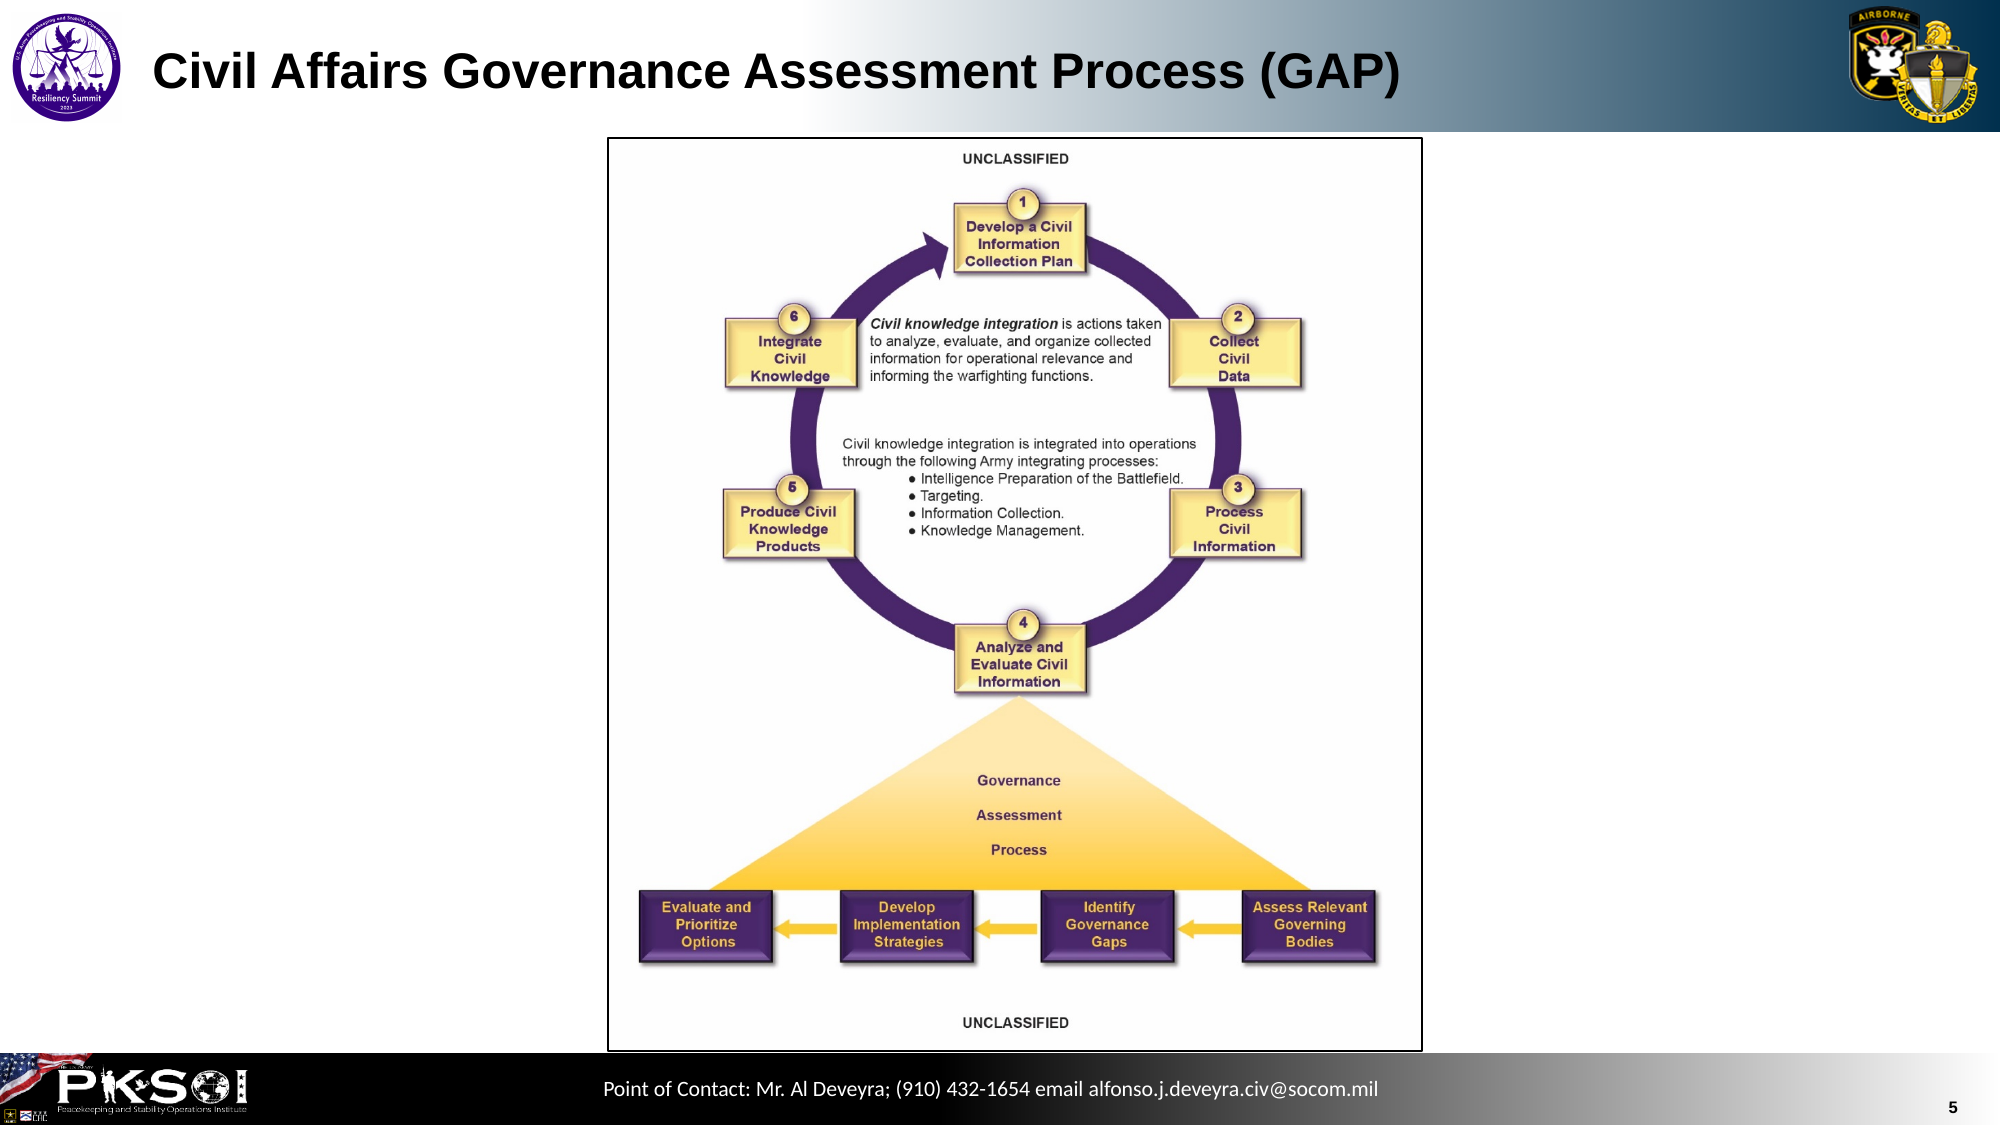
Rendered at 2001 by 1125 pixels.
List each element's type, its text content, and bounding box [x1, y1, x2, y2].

text_box [608, 1066, 1432, 1112]
picture [11, 12, 122, 123]
picture [1849, 6, 1979, 124]
text_box Point of Contact: Mr. Al Deveyra; (910) 432-1654 email alfonso.j.deveyra.civ@socom.mil [588, 1067, 1412, 1109]
picture [0, 1053, 260, 1125]
picture [608, 138, 1422, 1050]
text_box Civil Affairs Governance Assessment Process (GAP) [137, 30, 1486, 106]
